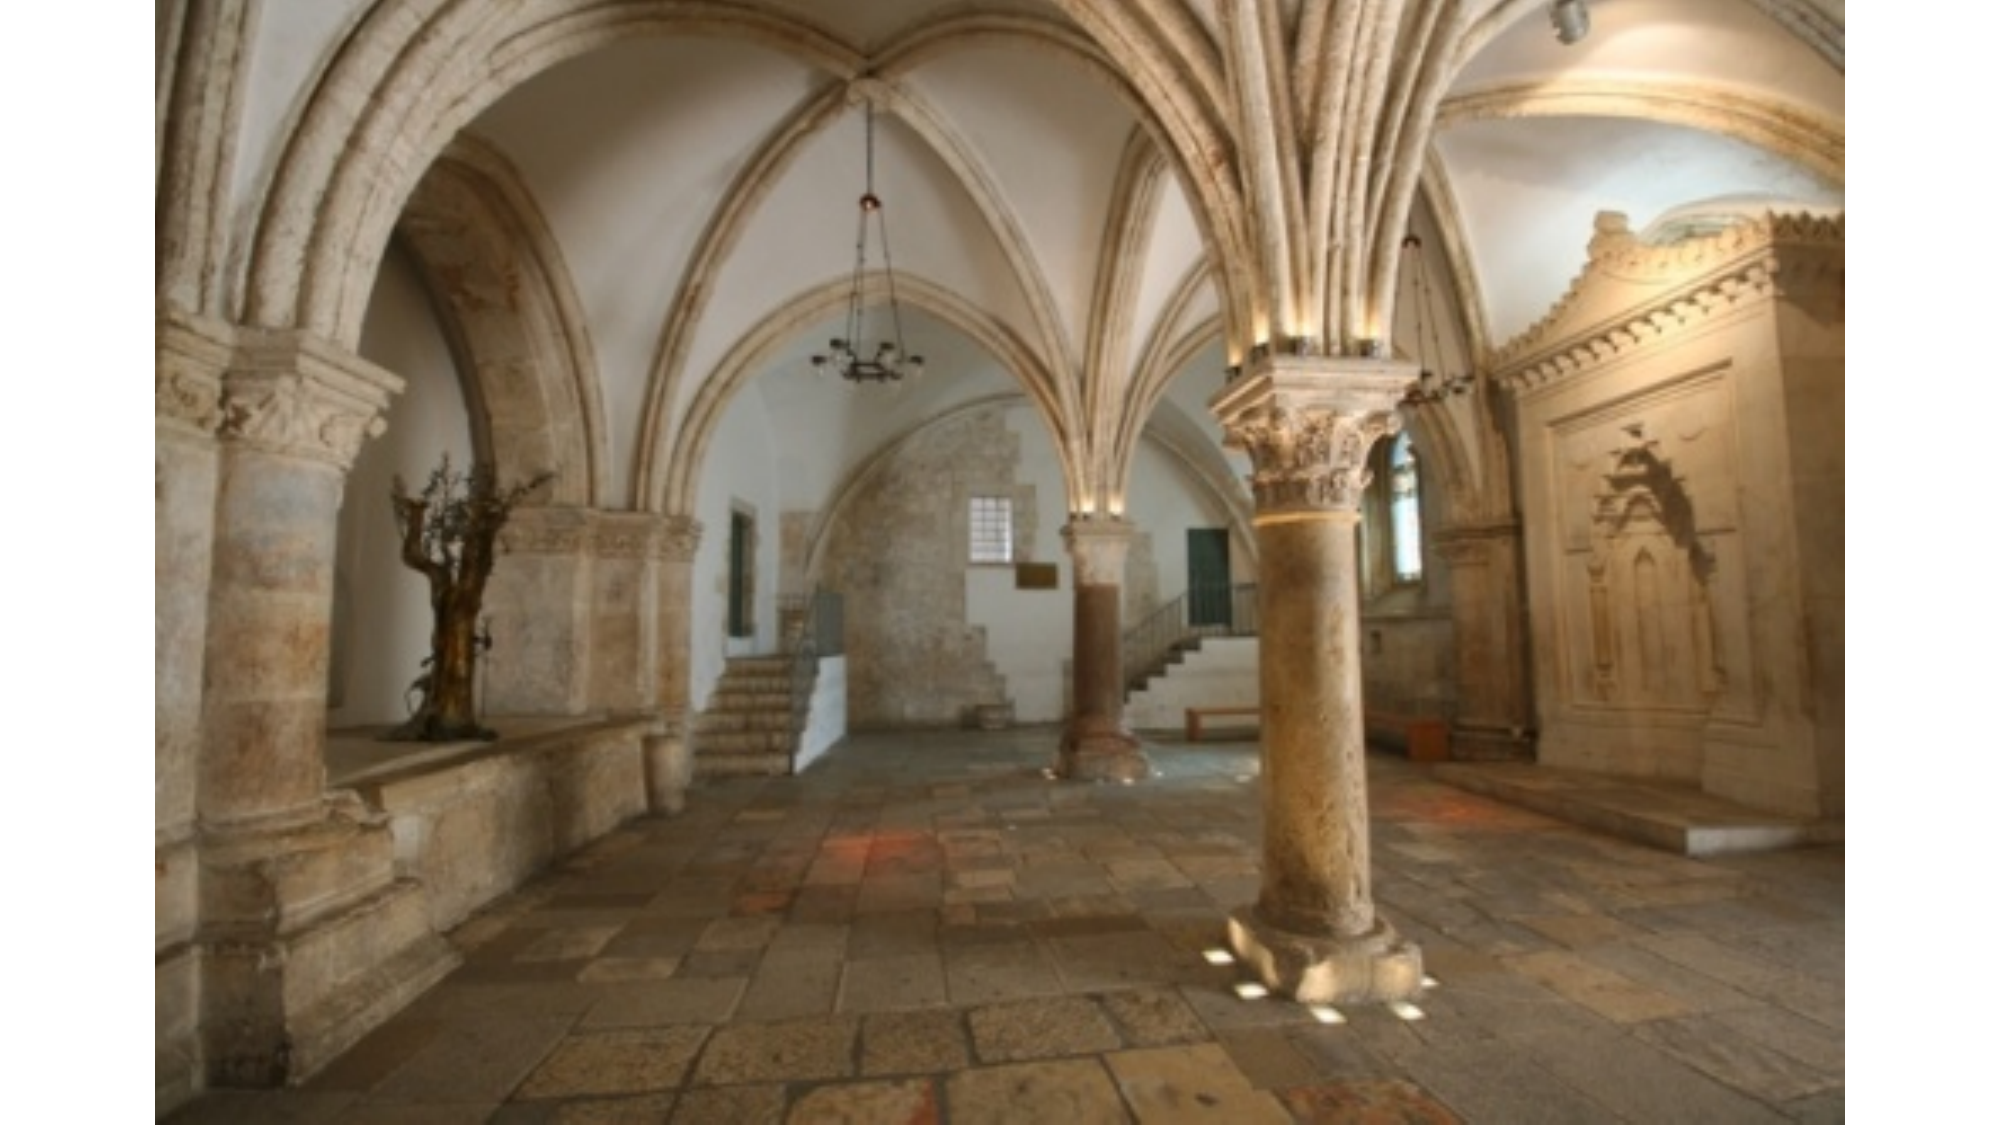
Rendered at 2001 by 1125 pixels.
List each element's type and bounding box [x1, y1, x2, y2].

list [155, 0, 1845, 1125]
